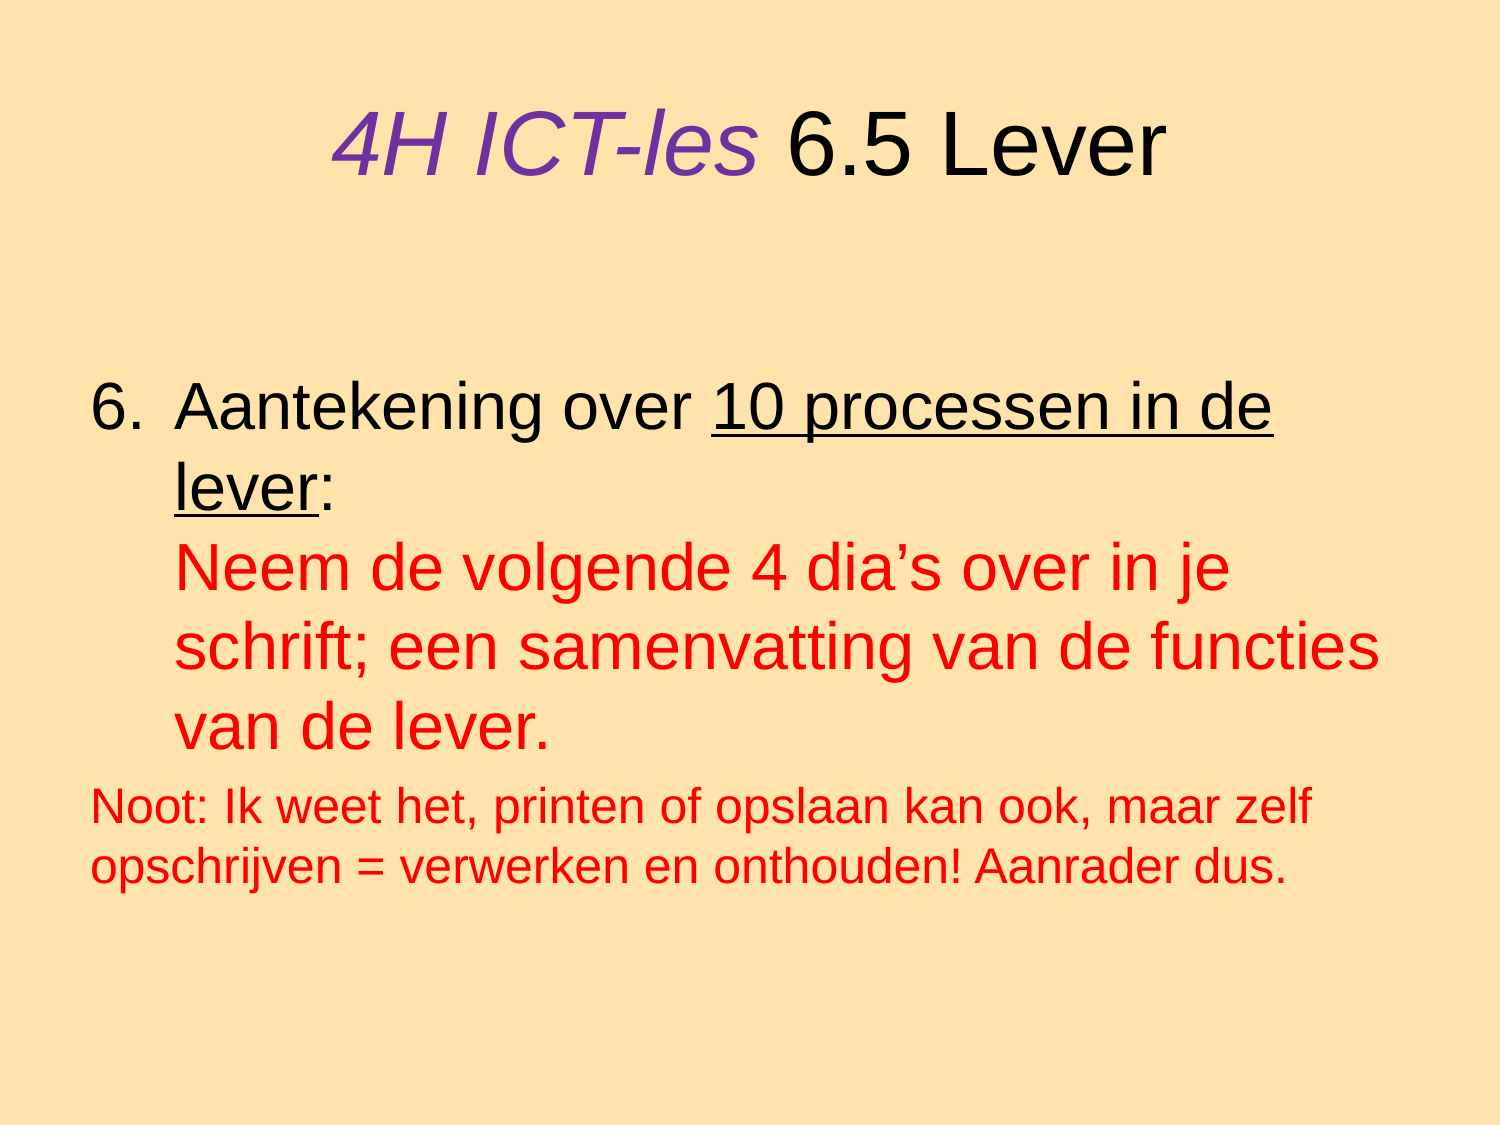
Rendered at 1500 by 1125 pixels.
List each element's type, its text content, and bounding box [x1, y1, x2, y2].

list Aantekening over 10 processen in de lever: Neem de volgende 4 dia’s over in je schrift; een samenvatting van de functies van de lever. Noot: Ik weet het, printen of opslaan kan ook, maar zelf opschrijven = verwerken en onthouden! Aanrader dus. [75, 262, 1425, 1005]
title 4H ICT-les 6.5 Lever [75, 45, 1425, 233]
